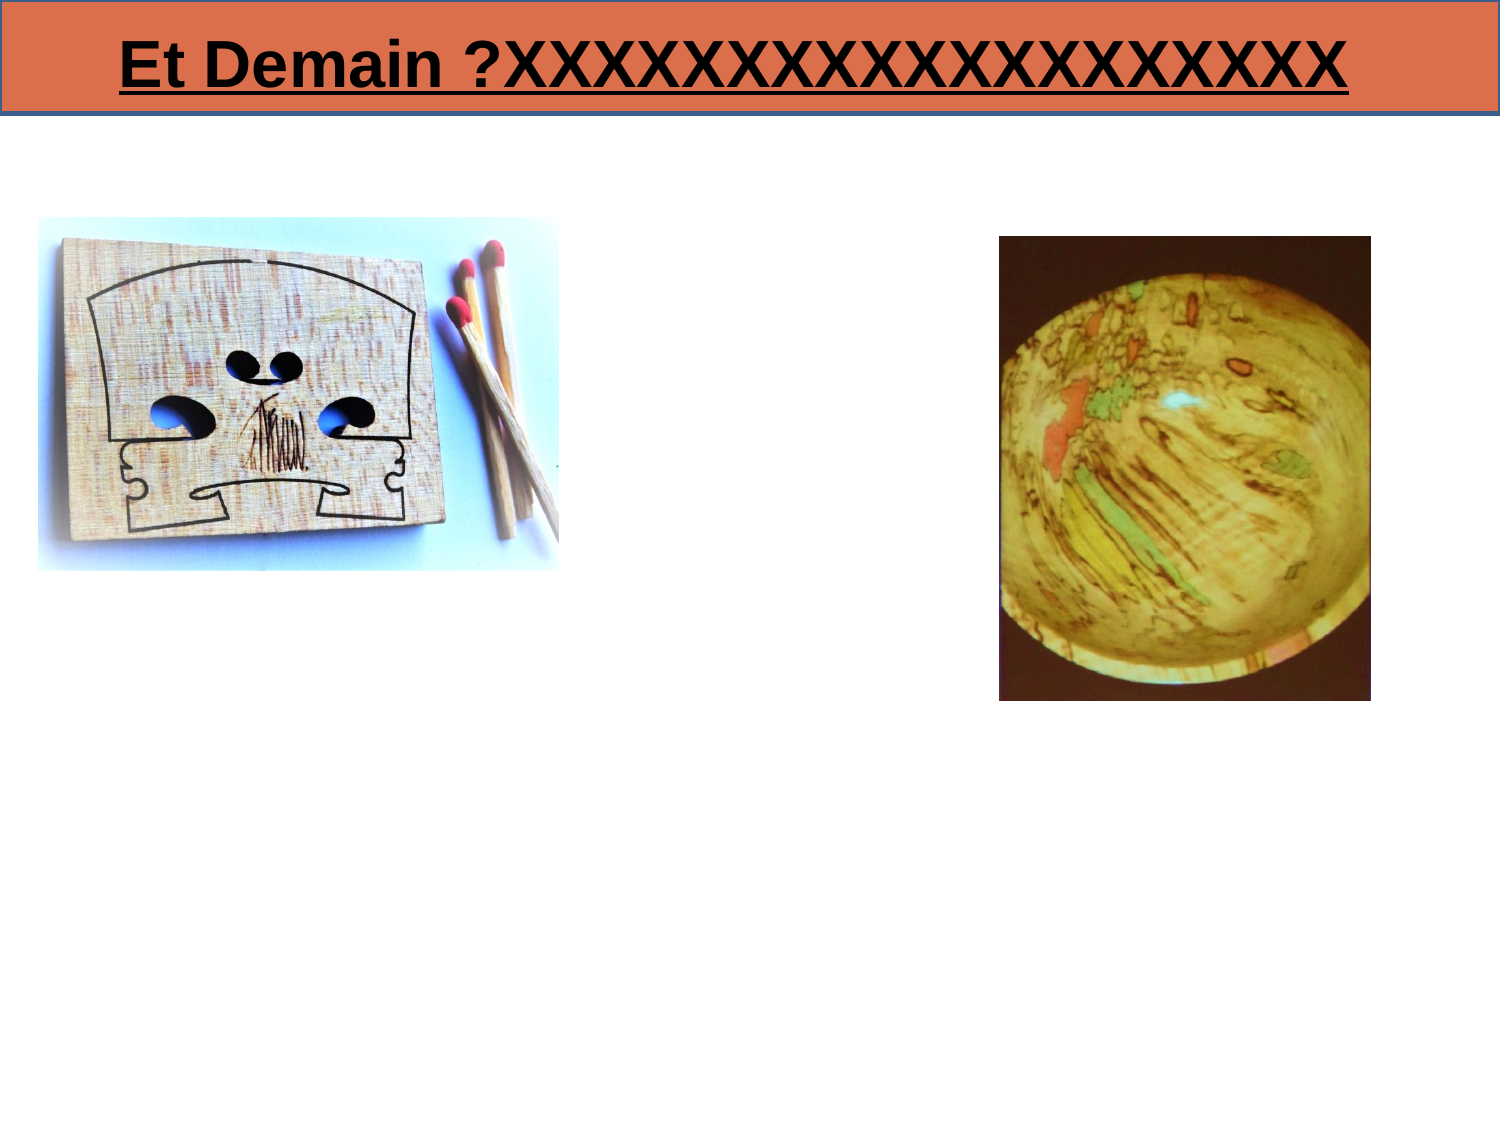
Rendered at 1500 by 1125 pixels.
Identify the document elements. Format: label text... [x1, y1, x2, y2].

picture [999, 236, 1371, 702]
text_box Et Demain ?XXXXXXXXXXXXXXXXXXX [103, 13, 1365, 109]
text_box [0, 0, 1500, 114]
picture [38, 216, 559, 571]
